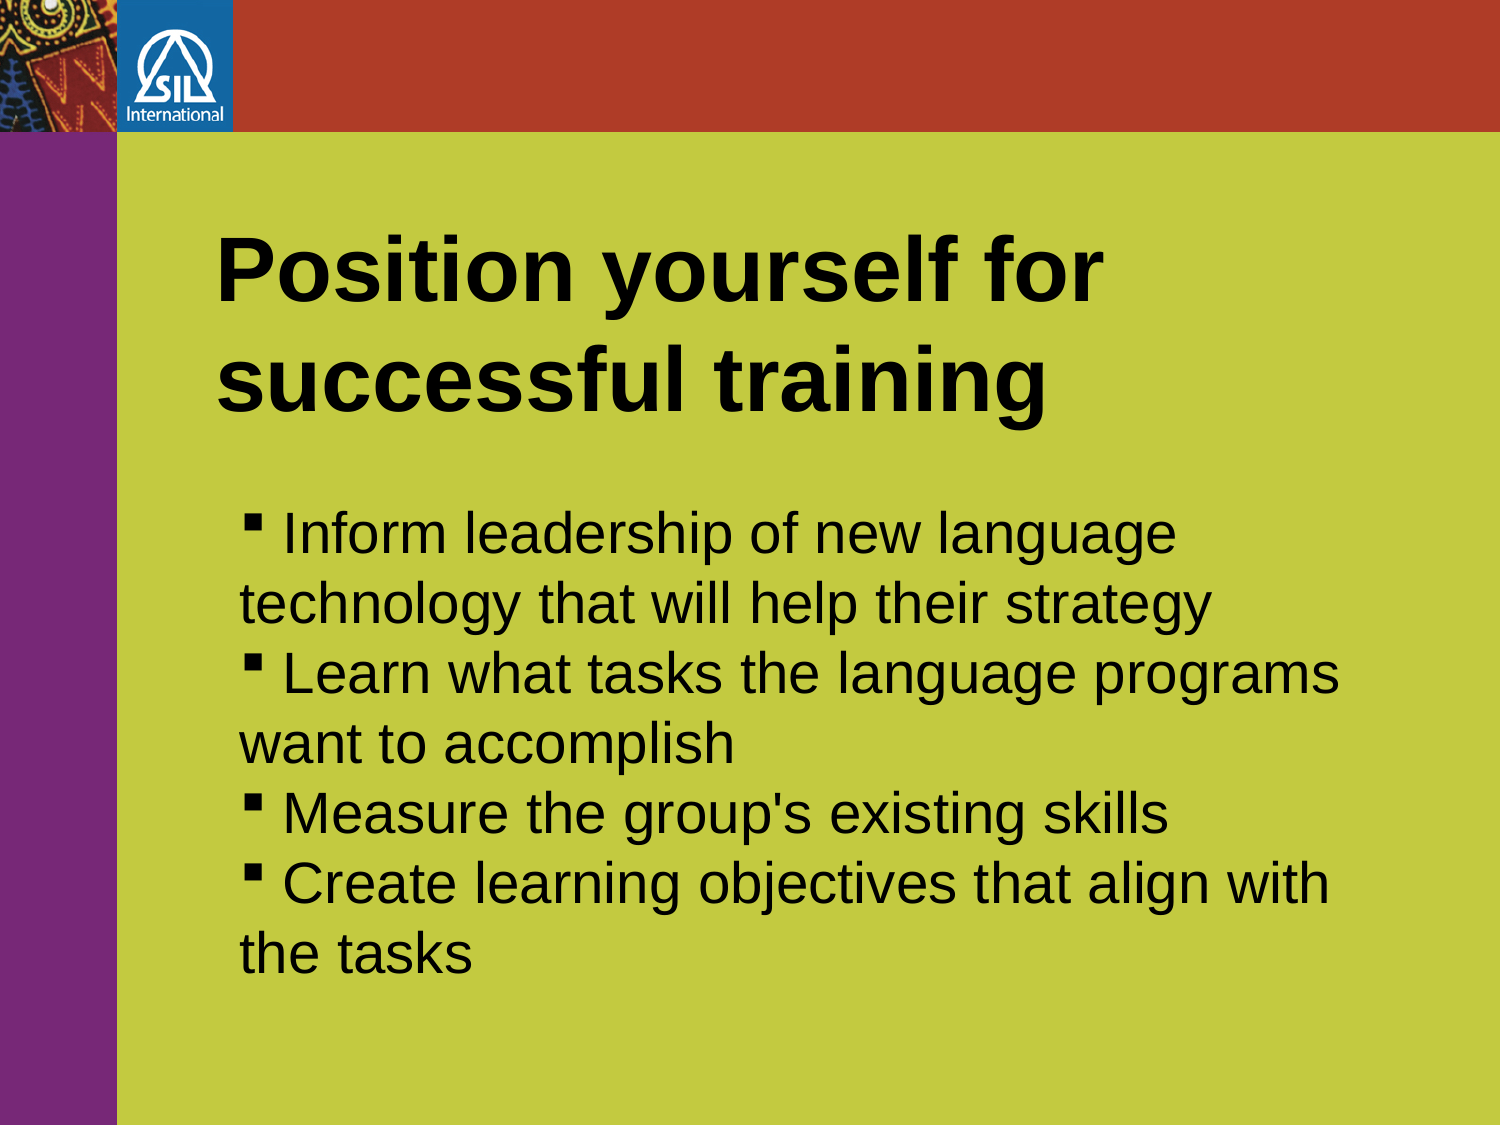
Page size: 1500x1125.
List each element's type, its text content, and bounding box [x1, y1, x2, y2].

text_box Inform leadership of new language technology that will help their strategy Learn what tasks the language programs want to accomplish Measure the group's existing skills Create learning objectives that align with the tasks [225, 487, 1400, 993]
picture [0, 0, 1500, 1125]
title Position yourself for successful training [199, 137, 1451, 438]
